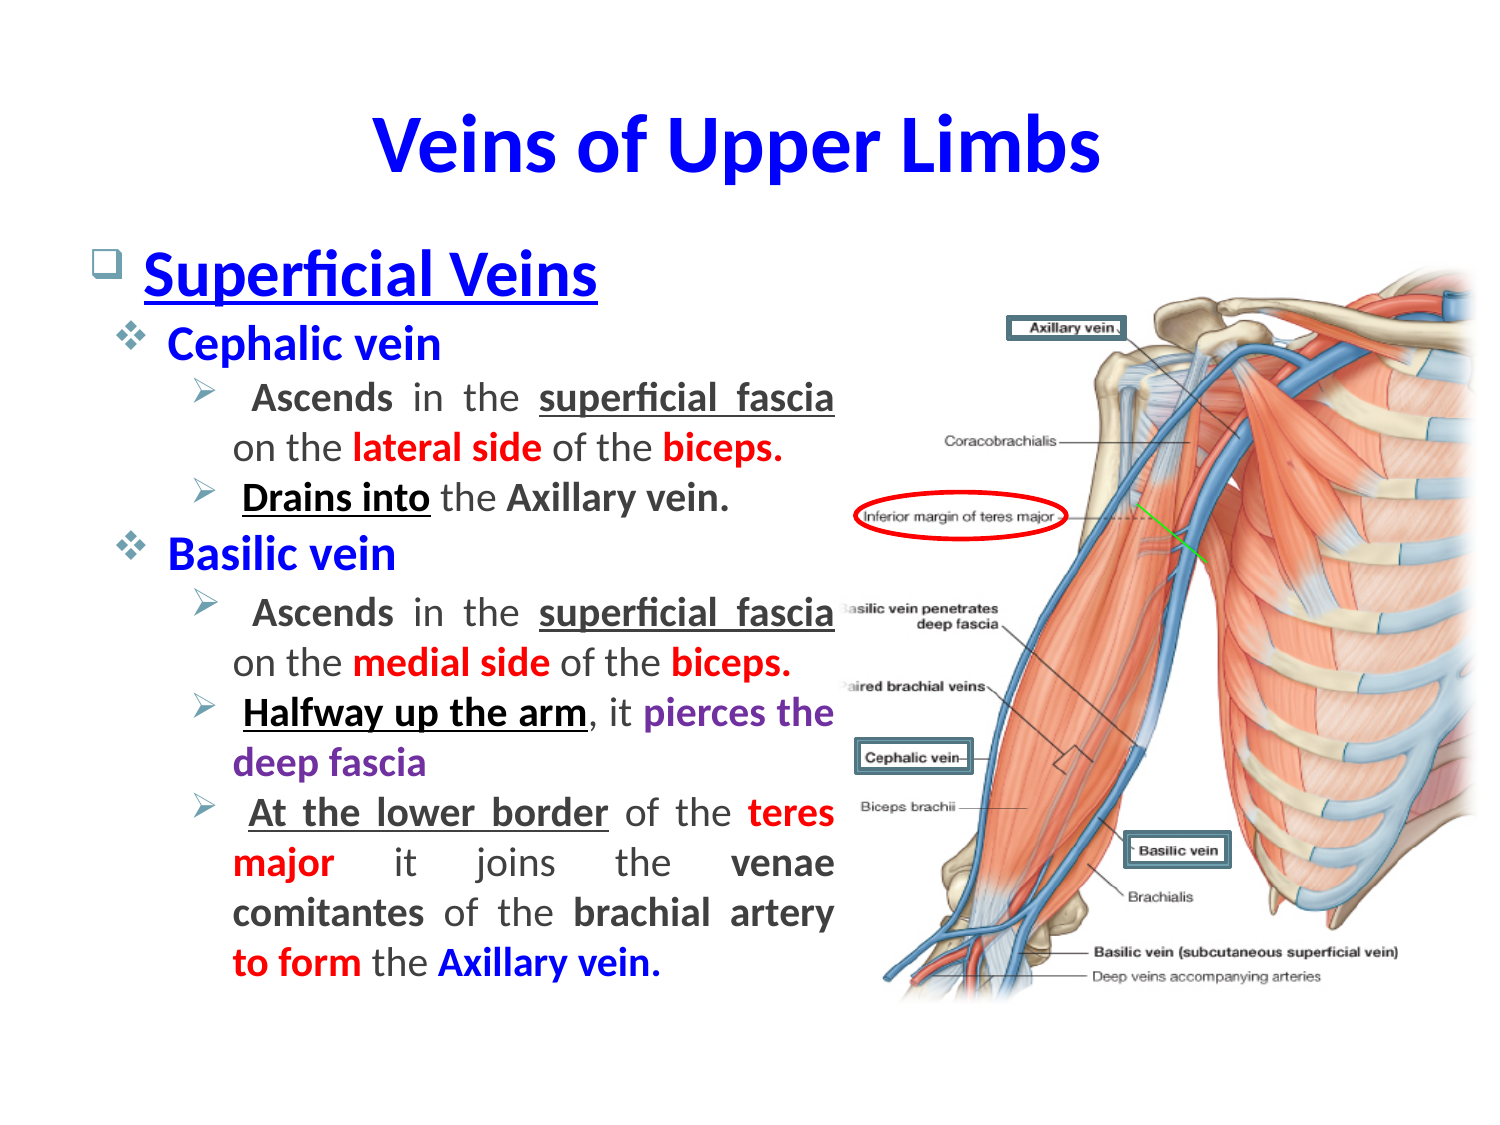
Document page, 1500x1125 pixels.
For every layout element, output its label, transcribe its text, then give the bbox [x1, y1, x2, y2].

picture [837, 262, 1478, 1004]
list Superficial Veins Cephalic vein Ascends in the superficial fascia on the lateral side of the biceps. Drains into the Axillary vein. Basilic vein Ascends in the superficial fascia on the medial side of the biceps. Halfway up the arm, it pierces the deep fascia At the lower border of the teres major it joins the venae comitantes of the brachial artery to form the Axillary vein. [0, 222, 851, 1049]
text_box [1136, 503, 1208, 563]
title Veins of Upper Limbs [74, 37, 1401, 241]
